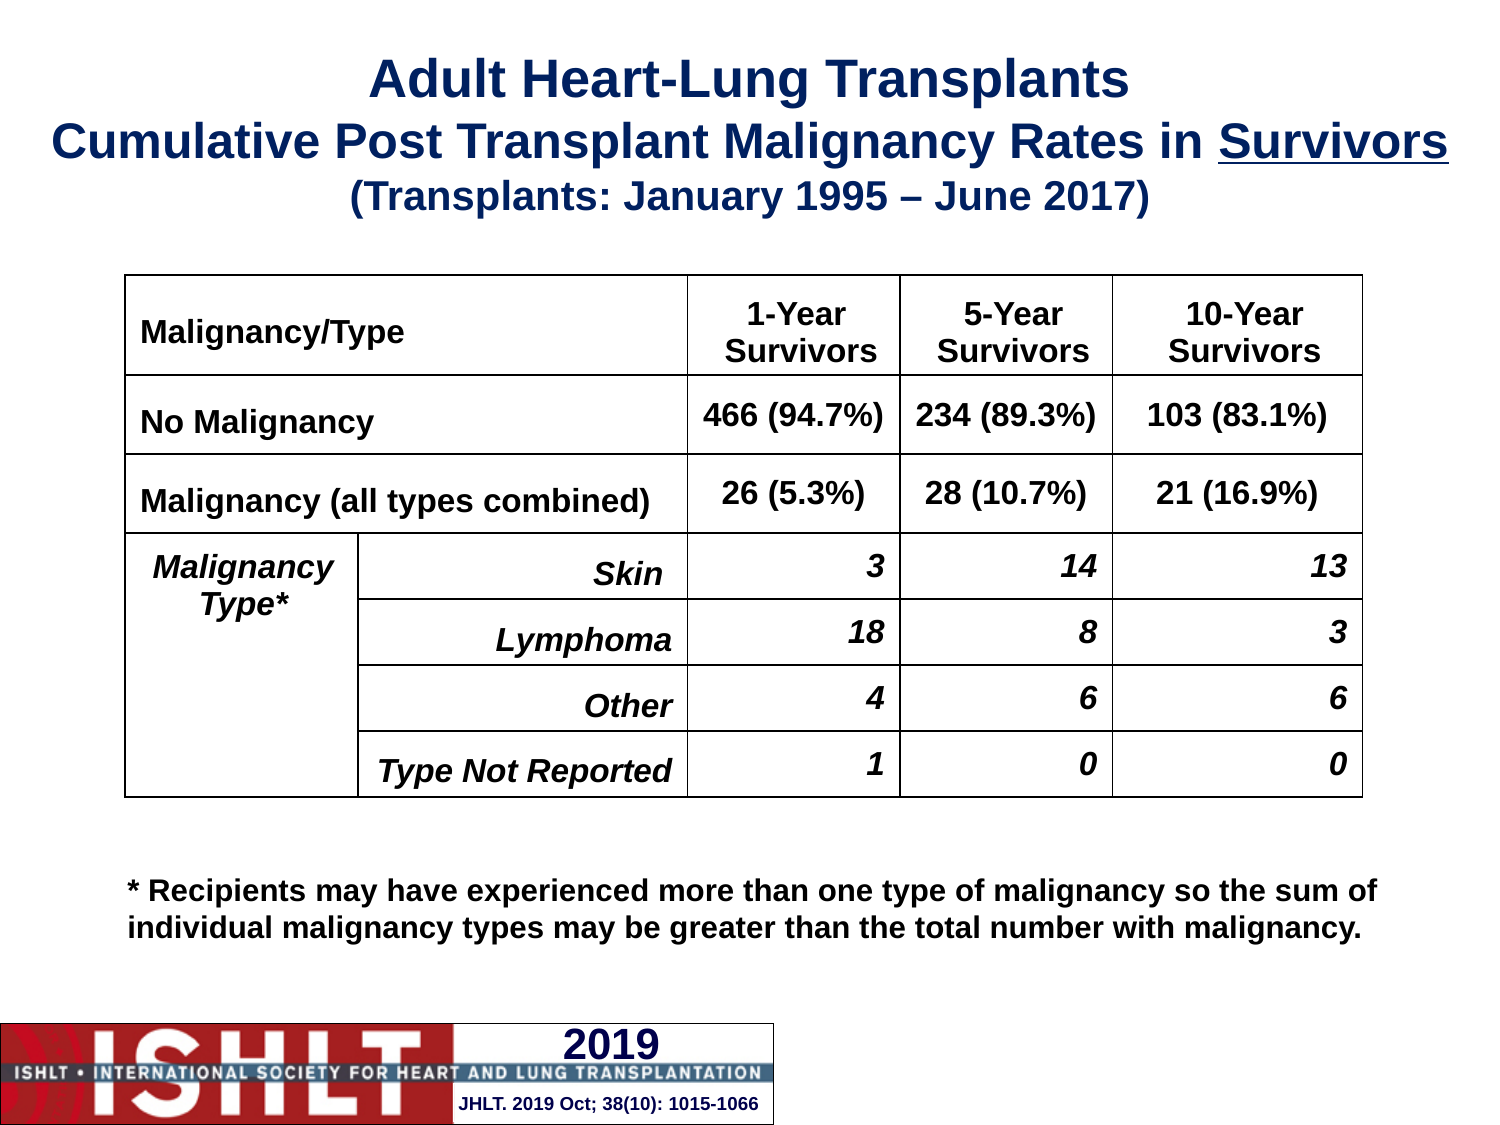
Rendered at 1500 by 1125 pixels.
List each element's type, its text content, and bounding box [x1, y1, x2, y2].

table_cell 18 [688, 600, 899, 664]
table_cell 8 [901, 600, 1112, 664]
table_cell Type Not Reported [359, 732, 687, 796]
table_cell 6 [901, 666, 1112, 730]
table_cell Malignancy (all types combined) [126, 455, 687, 532]
table_cell 234 (89.3%) [901, 376, 1112, 453]
table_cell No Malignancy [126, 376, 687, 453]
table_cell 1 [688, 732, 899, 796]
table_header 10-Year Survivors [1113, 276, 1362, 374]
table_cell 4 [688, 666, 899, 730]
table_cell 26 (5.3%) [688, 455, 899, 532]
table_cell 14 [901, 534, 1112, 598]
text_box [0, 1007, 774, 1125]
table_header Malignancy/Type [126, 276, 687, 374]
table_cell 3 [688, 534, 899, 598]
table_cell 0 [1113, 732, 1362, 796]
table_header 1-Year Survivors [688, 276, 899, 374]
table_cell 0 [901, 732, 1112, 796]
title Adult Heart-Lung Transplants Cumulative Post Transplant Malignancy Rates in Survivors (Transplants: January 1995 – June 2017) [0, 24, 1500, 238]
table_cell Lymphoma [359, 600, 687, 664]
table_cell 21 (16.9%) [1113, 455, 1362, 532]
table_cell 13 [1113, 534, 1362, 598]
table_cell 103 (83.1%) [1113, 376, 1362, 453]
table_cell 3 [1113, 600, 1362, 664]
table_cell Malignancy Type* [126, 534, 357, 796]
table_header 5-Year Survivors [901, 276, 1112, 374]
table_cell Other [359, 666, 687, 730]
table_cell 466 (94.7%) [688, 376, 899, 453]
text_box * Recipients may have experienced more than one type of malignancy so the sum of individual malignancy types may be greater than the total number with malignancy. [112, 862, 1463, 953]
table_cell 28 (10.7%) [901, 455, 1112, 532]
table_cell 6 [1113, 666, 1362, 730]
table_cell Skin [359, 534, 687, 598]
